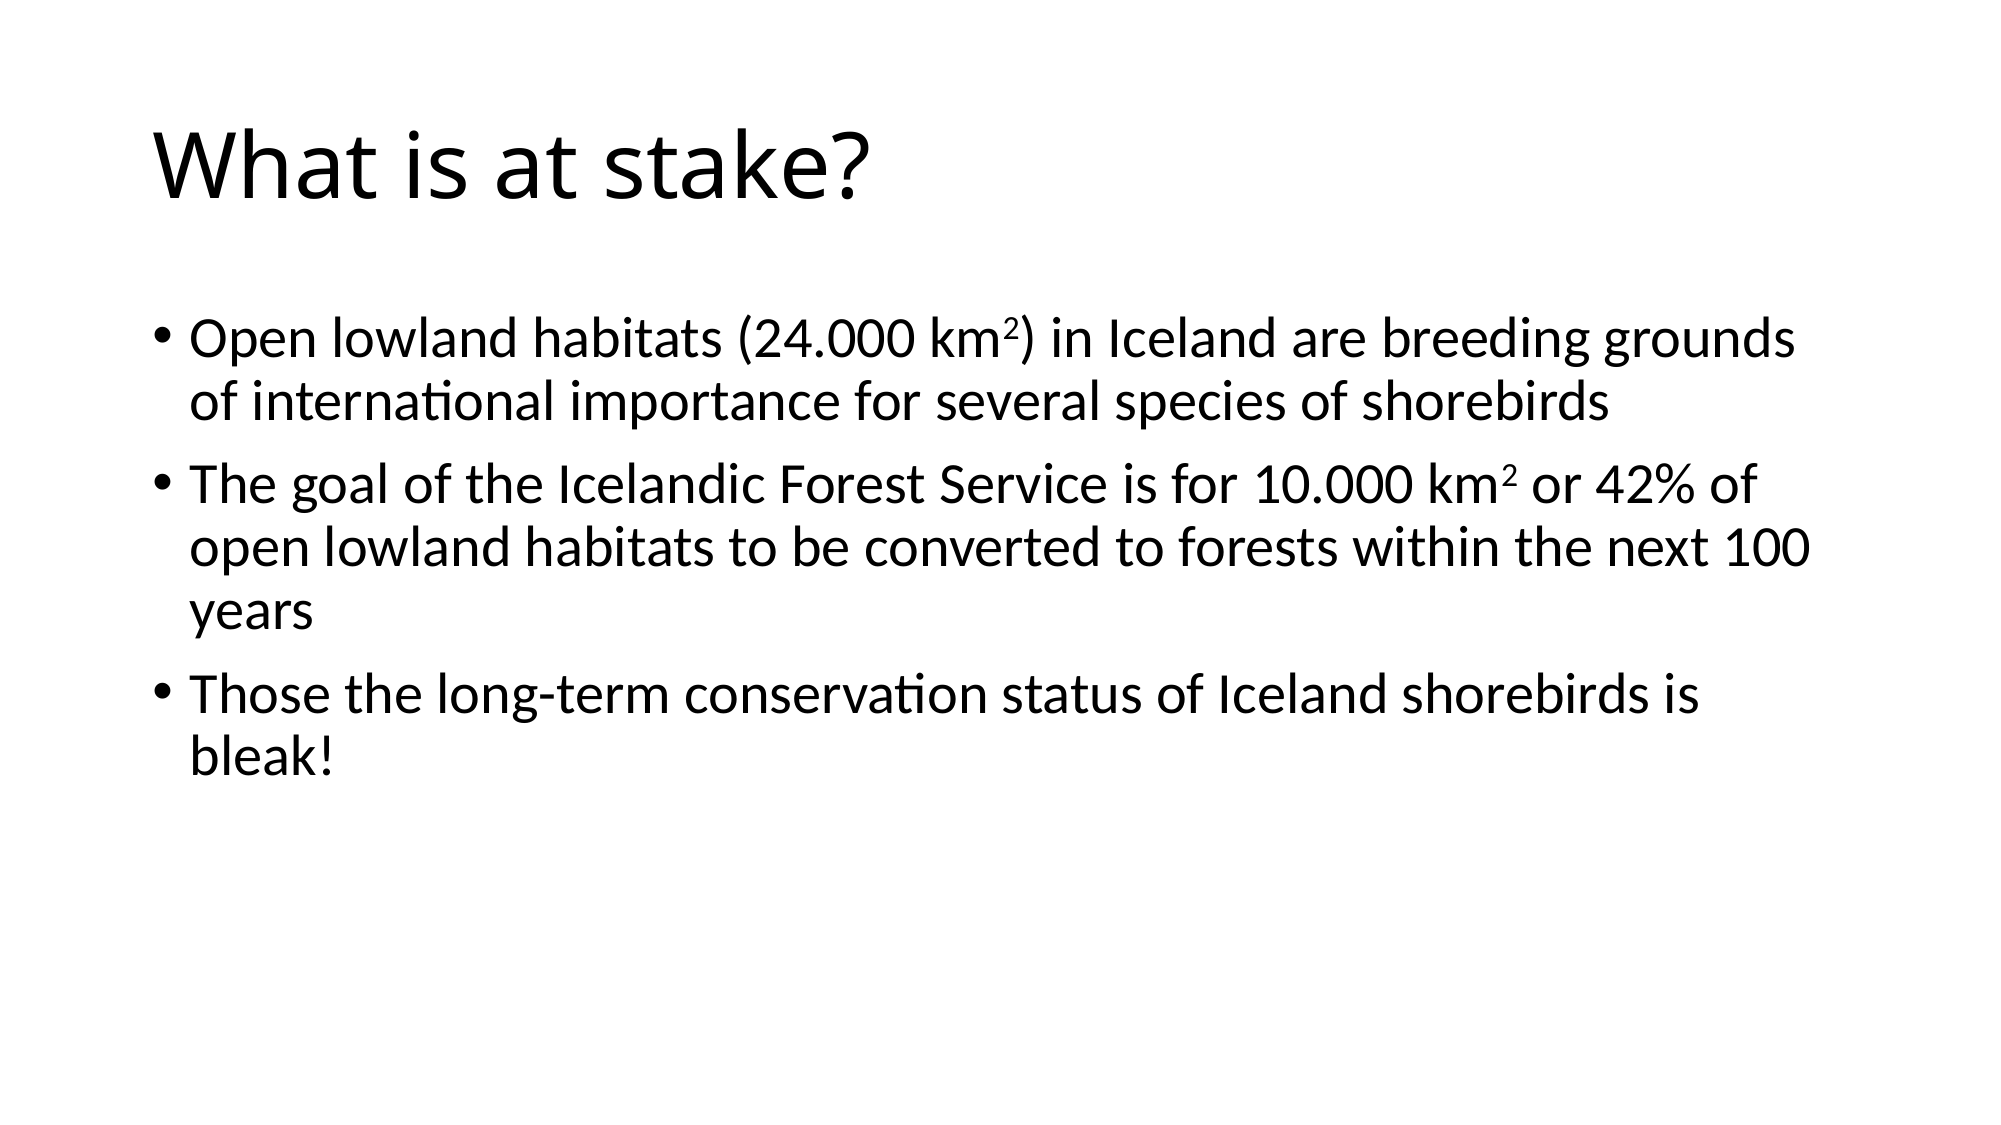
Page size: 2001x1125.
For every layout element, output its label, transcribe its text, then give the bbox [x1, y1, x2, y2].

title What is at stake? [137, 59, 1863, 278]
list Open lowland habitats (24.000 km2) in Iceland are breeding grounds of international importance for several species of shorebirds The goal of the Icelandic Forest Service is for 10.000 km2 or 42% of open lowland habitats to be converted to forests within the next 100 years Those the long-term conservation status of Iceland shorebirds is bleak! [137, 299, 1863, 1014]
